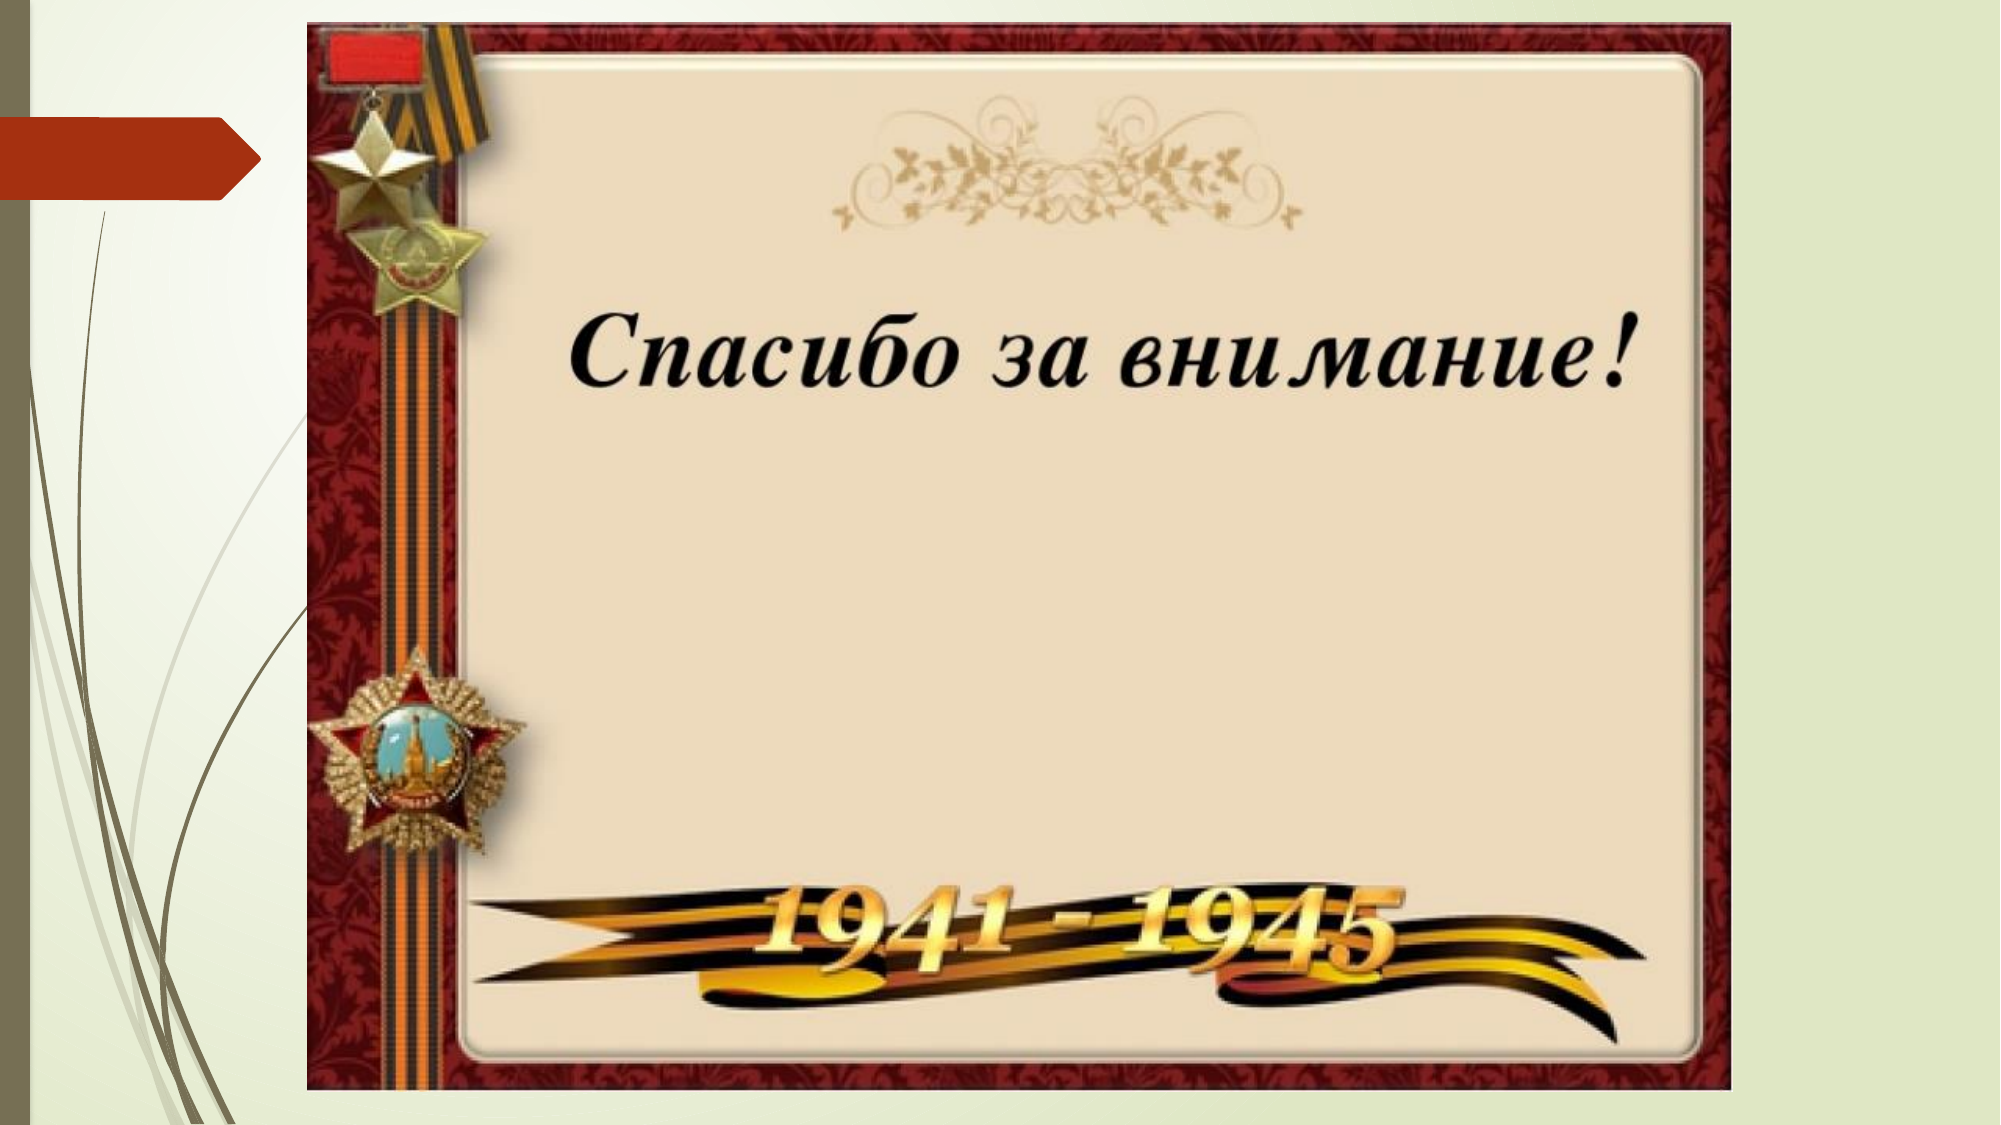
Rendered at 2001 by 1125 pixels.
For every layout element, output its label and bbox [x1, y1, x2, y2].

picture [306, 22, 1733, 1093]
